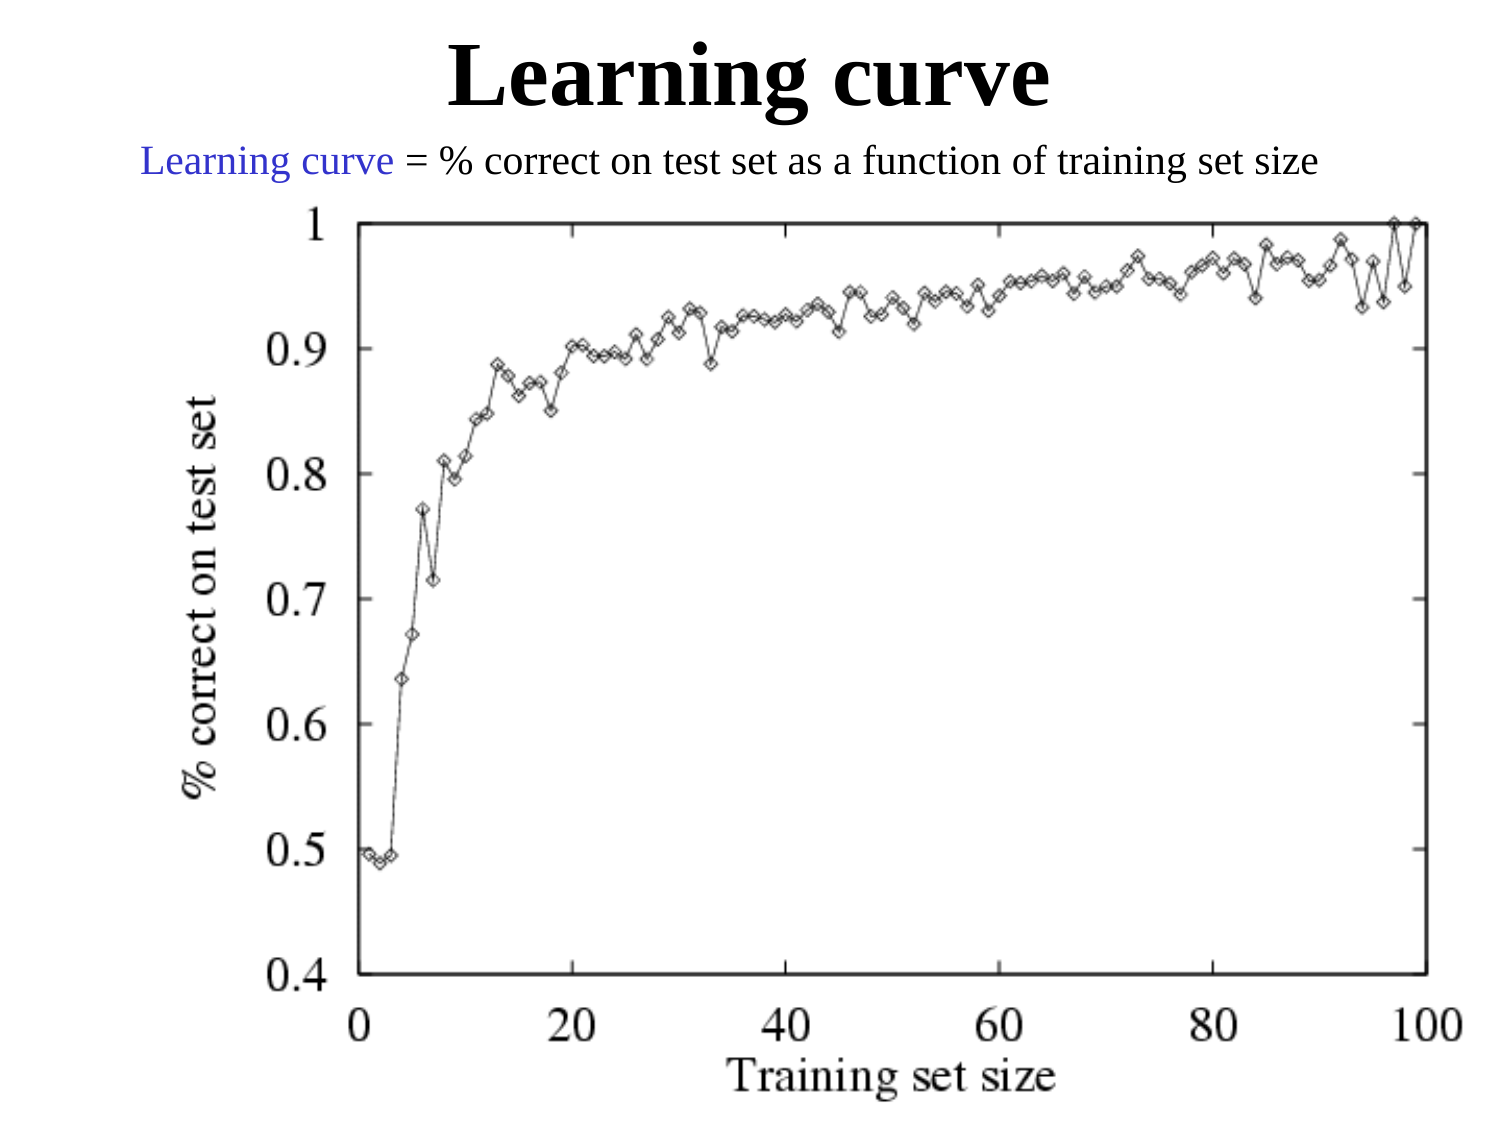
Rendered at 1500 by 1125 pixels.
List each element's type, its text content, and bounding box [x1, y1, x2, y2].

title Learning curve [112, 0, 1388, 98]
picture [0, 99, 1500, 1125]
